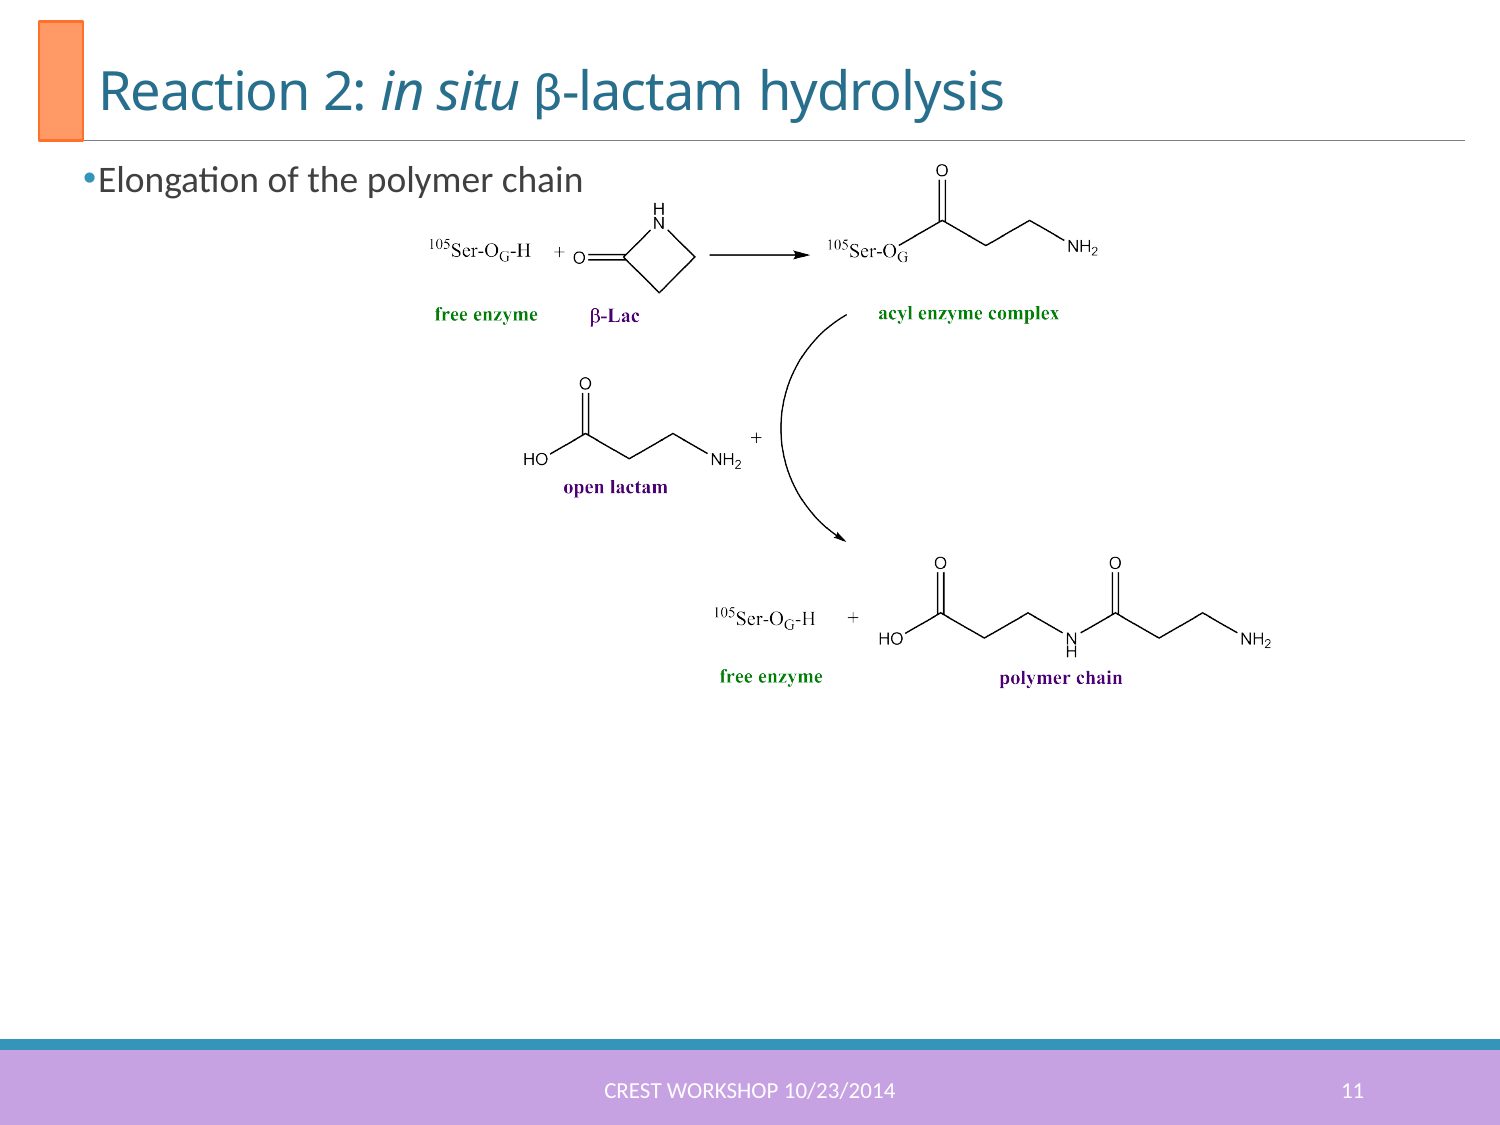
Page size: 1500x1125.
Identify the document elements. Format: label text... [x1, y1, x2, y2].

slide_number 11 [1218, 1059, 1380, 1120]
footer CREST workshop 10/23/2014 [453, 1059, 1047, 1120]
title Reaction 2: in situ β-lactam hydrolysis [84, 47, 1428, 129]
list Elongation of the polymer chain [83, 152, 1428, 1008]
text_box [38, 20, 84, 142]
picture [424, 159, 1275, 694]
